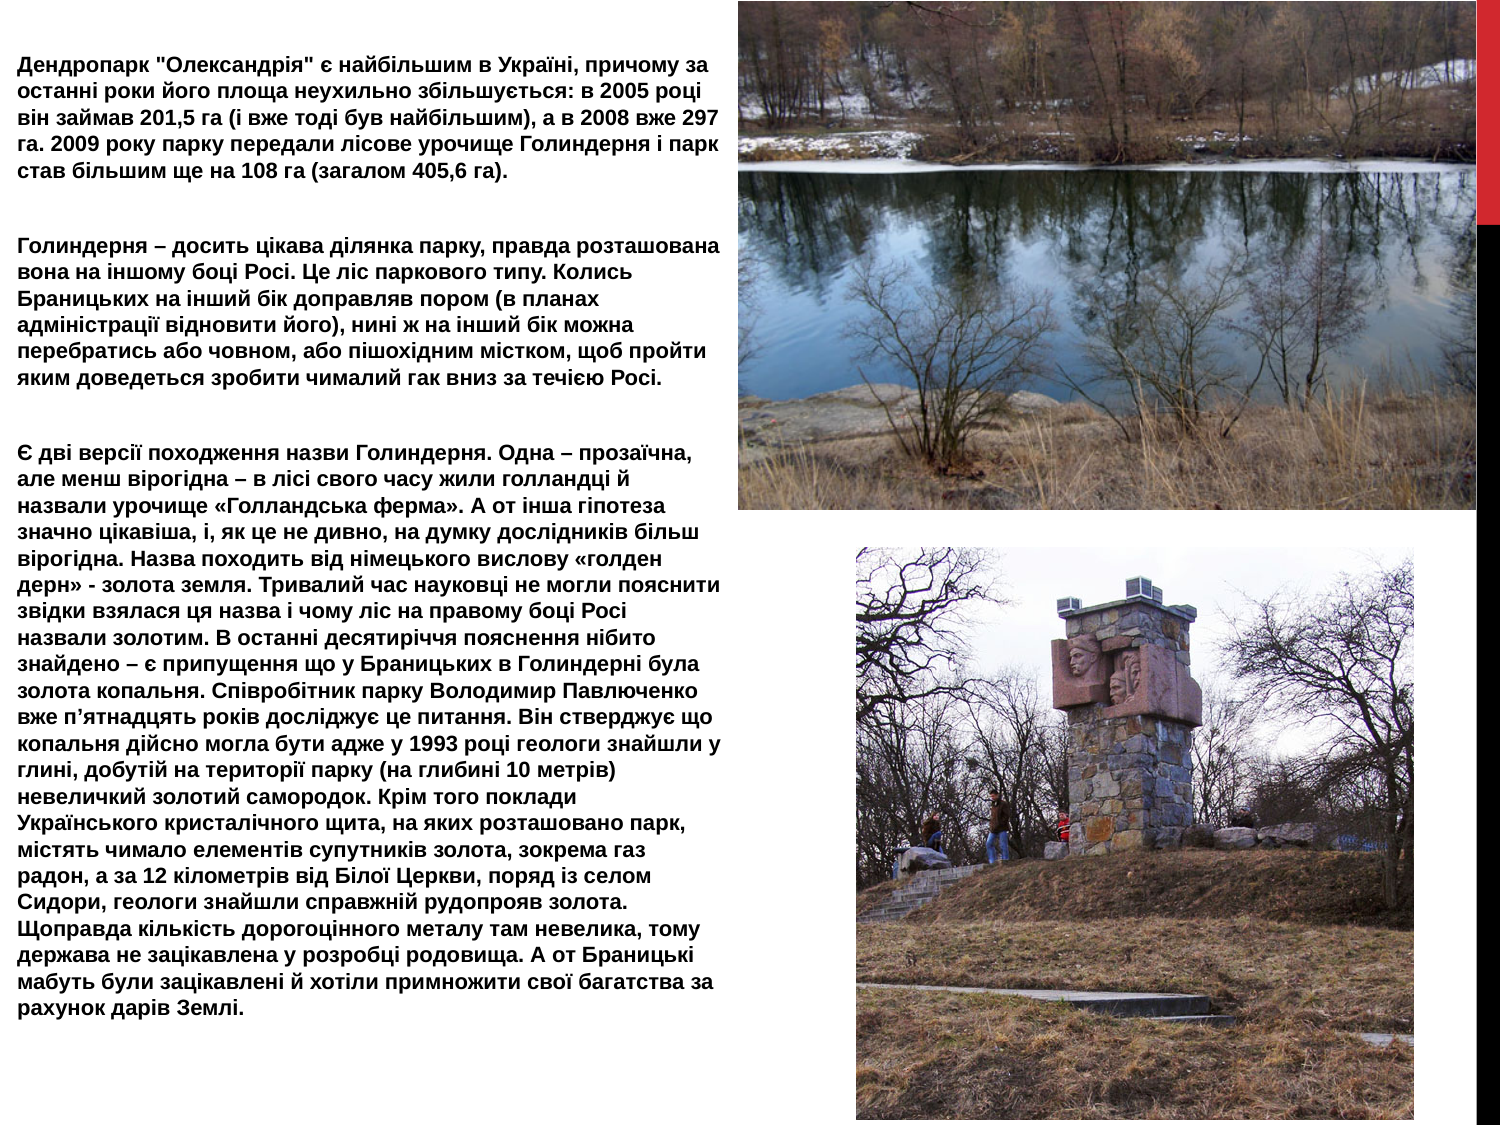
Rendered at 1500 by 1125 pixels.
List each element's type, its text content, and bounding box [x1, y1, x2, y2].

picture [737, 0, 1476, 511]
list Дендропарк "Олександрія" є найбільшим в Україні, причому за останні роки його площа неухильно збільшується: в 2005 році він займав 201,5 га (і вже тоді був найбільшим), а в 2008 вже 297 га. 2009 року парку передали лісове урочище Голиндерня і парк став більшим ще на 108 га (загалом 405,6 га). Голиндерня – досить цікава ділянка парку, правда розташована вона на іншому боці Росі. Це ліс паркового типу. Колись Браницьких на інший бік доправляв пором (в планах адміністрації відновити його), нині ж на інший бік можна перебратись або човном, або пішохідним містком, щоб пройти яким доведеться зробити чималий гак вниз за течією Росі. Є дві версії походження назви Голиндерня. Одна – прозаїчна, але менш вірогідна – в лісі свого часу жили голландці й назвали урочище «Голландська ферма». А от інша гіпотеза значно цікавіша, і, як це не дивно, на думку дослідників більш вірогідна. Назва походить від німецького вислову «голден дерн» - золота земля. Тривалий час науковці не могли пояснити звідки взялася ця назва і чому ліс на правому боці Росі назвали золотим. В останні десятиріччя пояснення нібито знайдено – є припущення що у Браницьких в Голиндерні була золота копальня. Співробітник парку Володимир Павлюченко вже п’ятнадцять років досліджує це питання. Він стверджує що копальня дійсно могла бути адже у 1993 році геологи знайшли у глині, добутій на території парку (на глибині 10 метрів) невеличкий золотий самородок. Крім того поклади Українського кристалічного щита, на яких розташовано парк, містять чимало елементів супутників золота, зокрема газ радон, а за 12 кілометрів від Білої Церкви, поряд із селом Сидори, геологи знайшли справжній рудопрояв золота. Щоправда кількість дорогоцінного металу там невелика, тому держава не зацікавлена у розробці родовища. А от Браницькі мабуть були зацікавлені й хотіли примножити свої багатства за рахунок дарів Землі. [2, 42, 737, 1083]
picture [855, 547, 1415, 1121]
